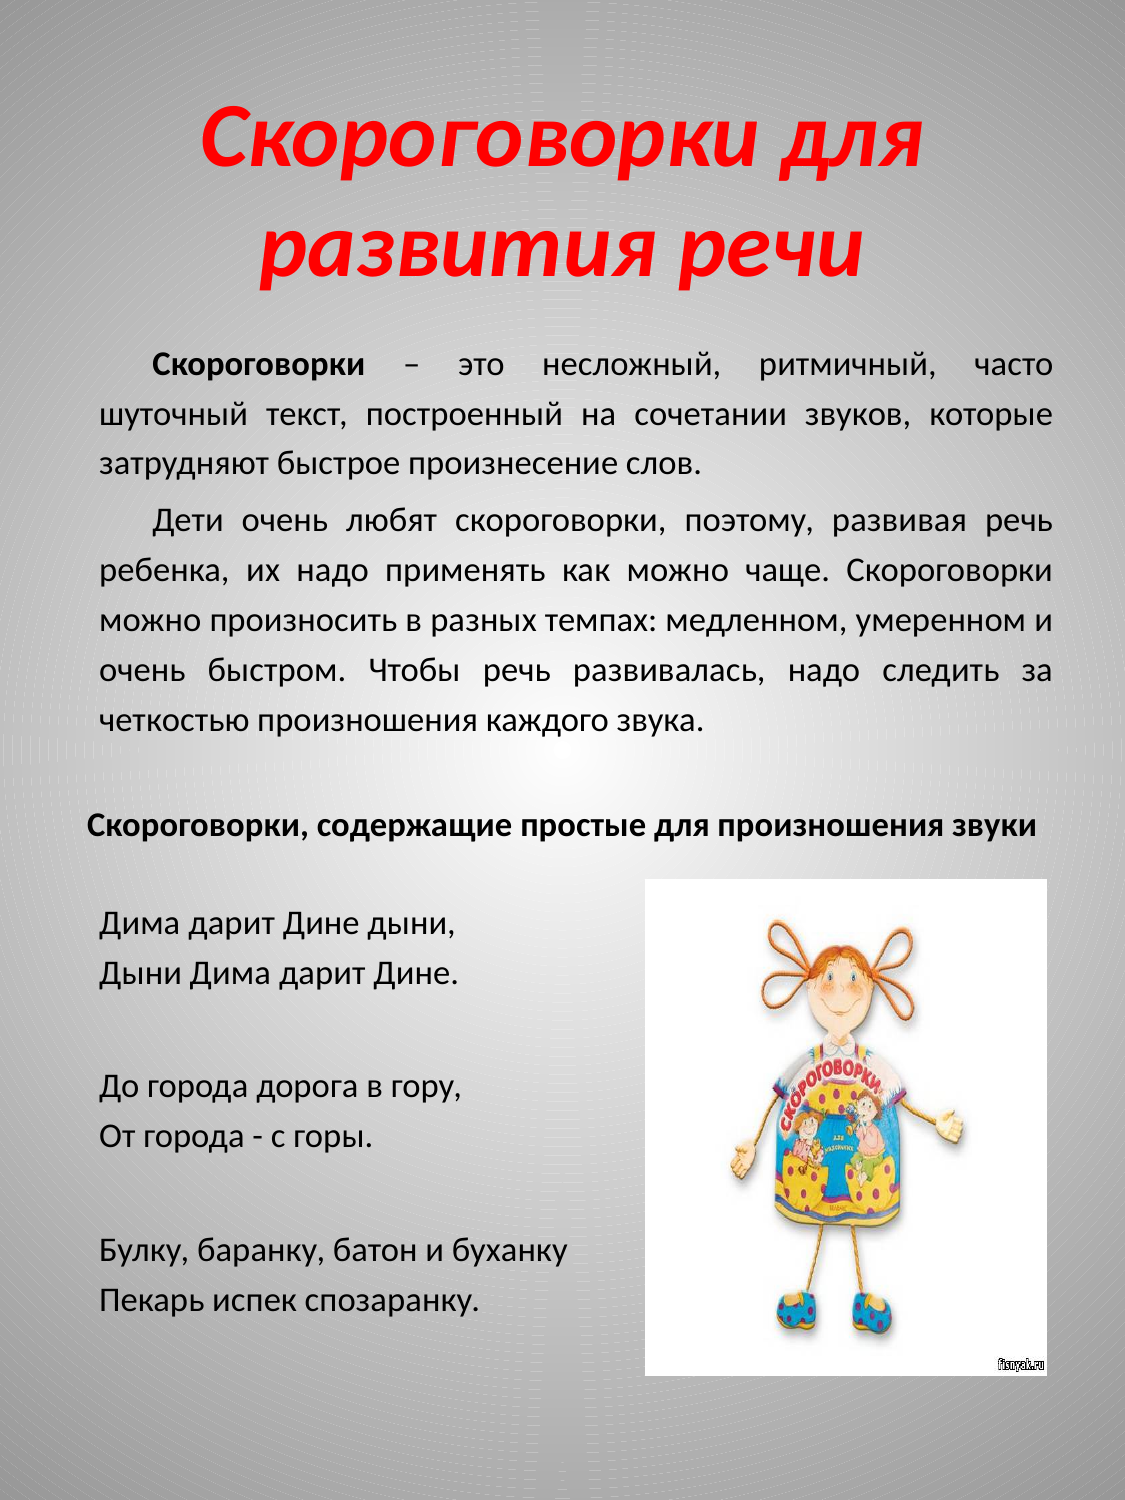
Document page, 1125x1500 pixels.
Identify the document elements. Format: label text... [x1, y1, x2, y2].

title Скороговорки для развития речи [56, 60, 1069, 310]
picture [644, 879, 1048, 1377]
list Скороговорки – это несложный, ритмичный, часто шуточный текст, построенный на сочетании звуков, которые затрудняют быстрое произнесение слов. Дети очень любят скороговорки, поэтому, развивая речь ребенка, их надо применять как можно чаще. Скороговорки можно произносить в разных темпах: медленном, умеренном и очень быстром. Чтобы речь развивалась, надо следить за четкостью произношения каждого звука. Скороговорки, содержащие простые для произношения звуки Дима дарит Дине дыни, Дыни Дима дарит Дине. До города дорога в гору, От города - с горы. Булку, баранку, батон и буханку Пекарь испек спозаранку. [56, 324, 1069, 1340]
